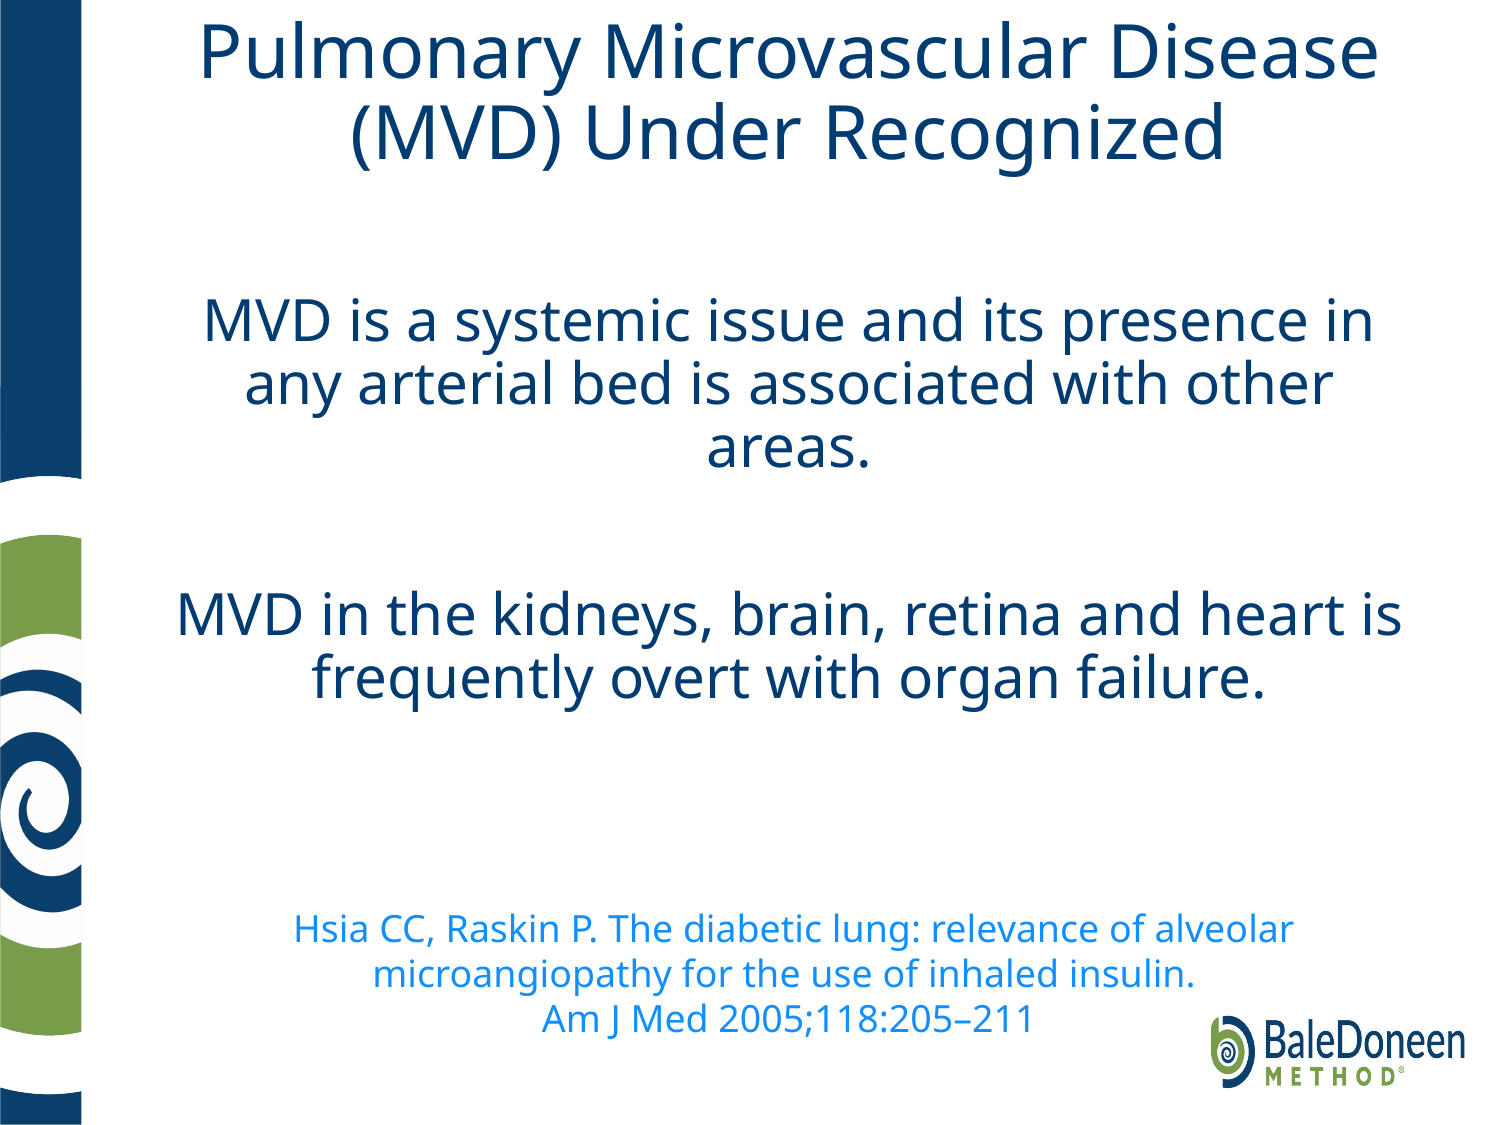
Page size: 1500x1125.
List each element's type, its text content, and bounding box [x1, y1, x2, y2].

picture [0, 0, 1500, 1125]
text_box Hsia CC, Raskin P. The diabetic lung: relevance of alveolar microangiopathy for the use of inhaled insulin. Am J Med 2005;118:205–211 [149, 897, 1429, 1048]
title Pulmonary Microvascular Disease (MVD) Under Recognized [150, 18, 1429, 171]
list MVD is a systemic issue and its presence in any arterial bed is associated with other areas. MVD in the kidneys, brain, retina and heart is frequently overt with organ failure. [150, 283, 1429, 870]
